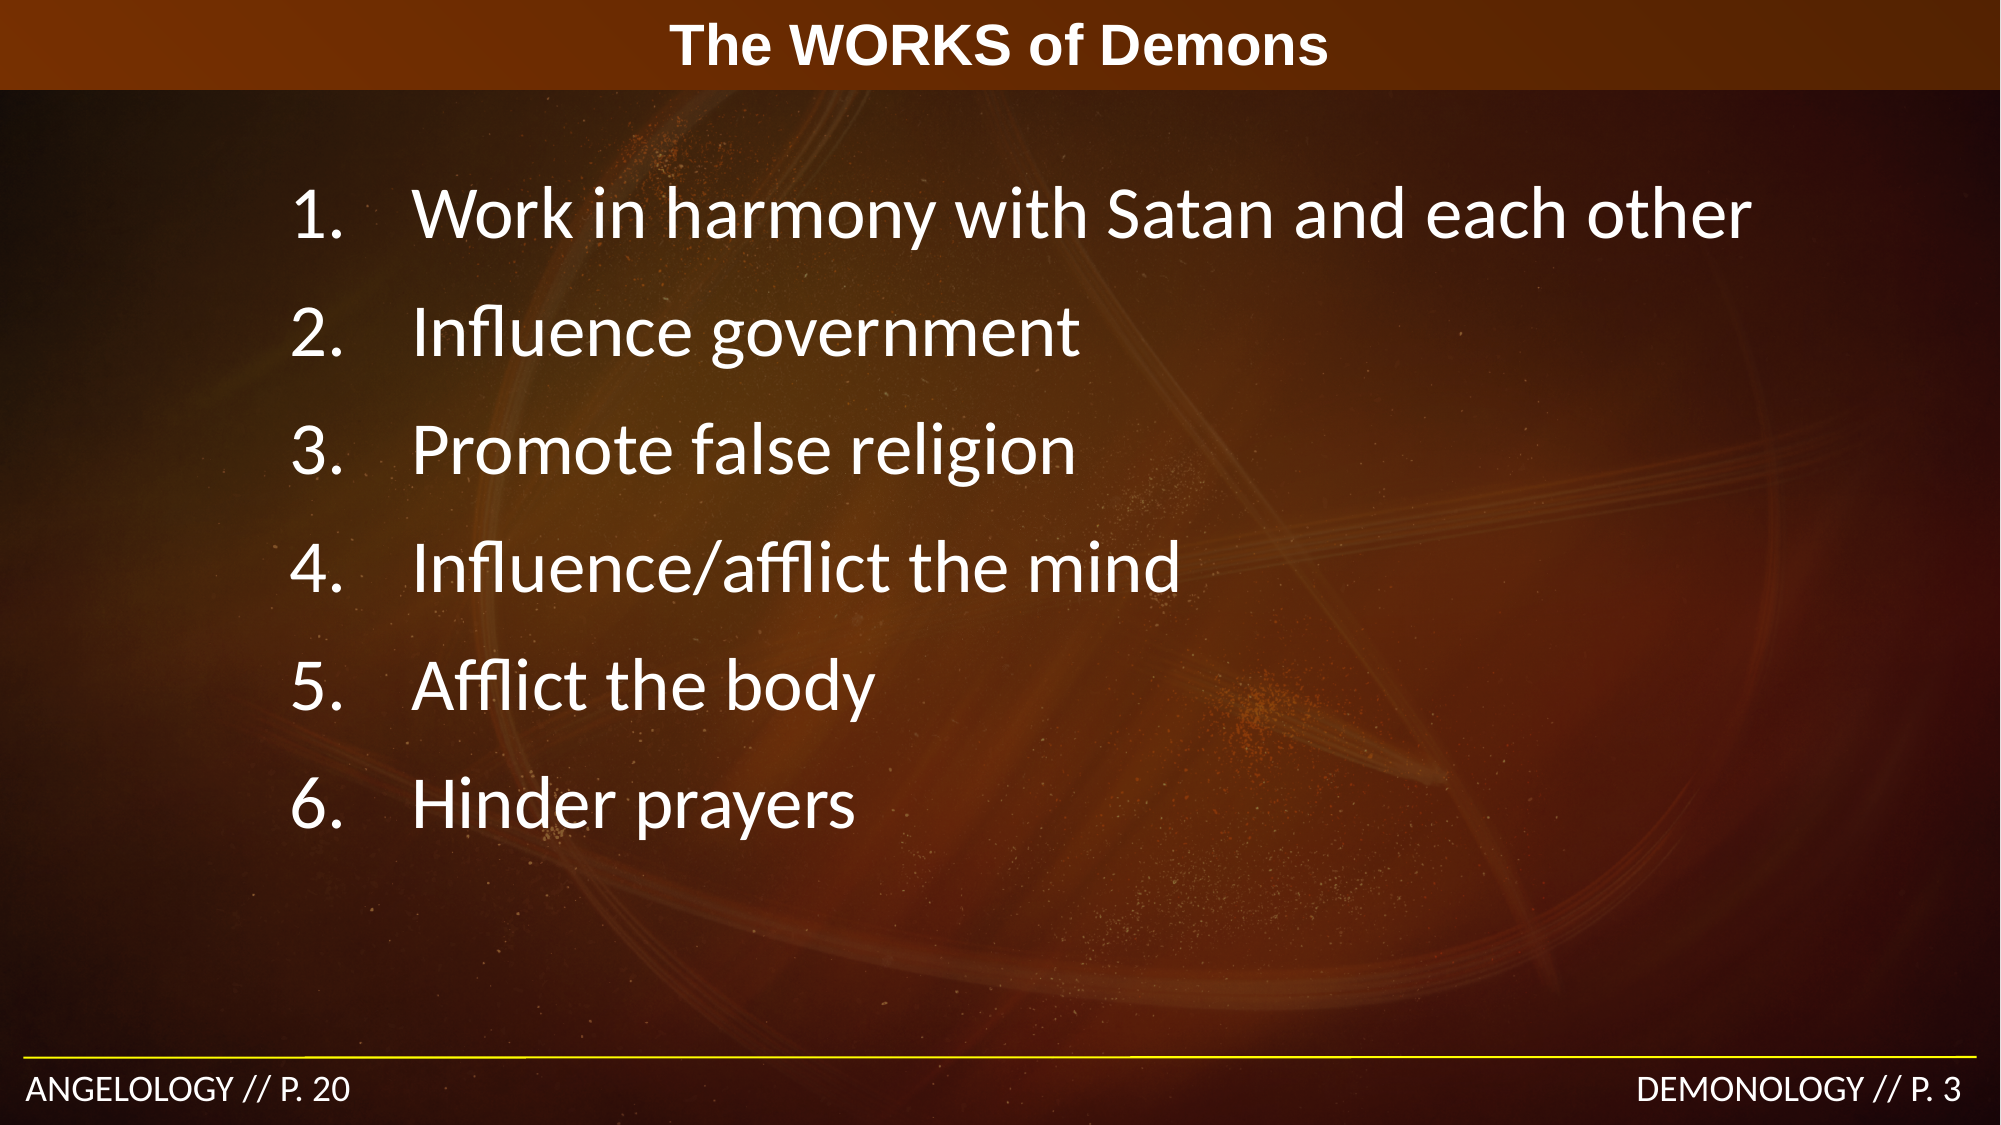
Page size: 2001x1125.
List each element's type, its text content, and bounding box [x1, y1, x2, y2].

text_box Afflict the body [274, 621, 1726, 739]
text_box Influence government [274, 267, 1726, 385]
title The WORKS of Demons [0, 0, 2000, 90]
text_box Promote false religion [274, 385, 1726, 503]
text_box Influence/afflict the mind [274, 503, 1726, 621]
picture [0, 0, 2001, 1125]
text_box Hinder prayers [274, 739, 1726, 858]
text_box Work in harmony with Satan and each other [274, 148, 1847, 268]
